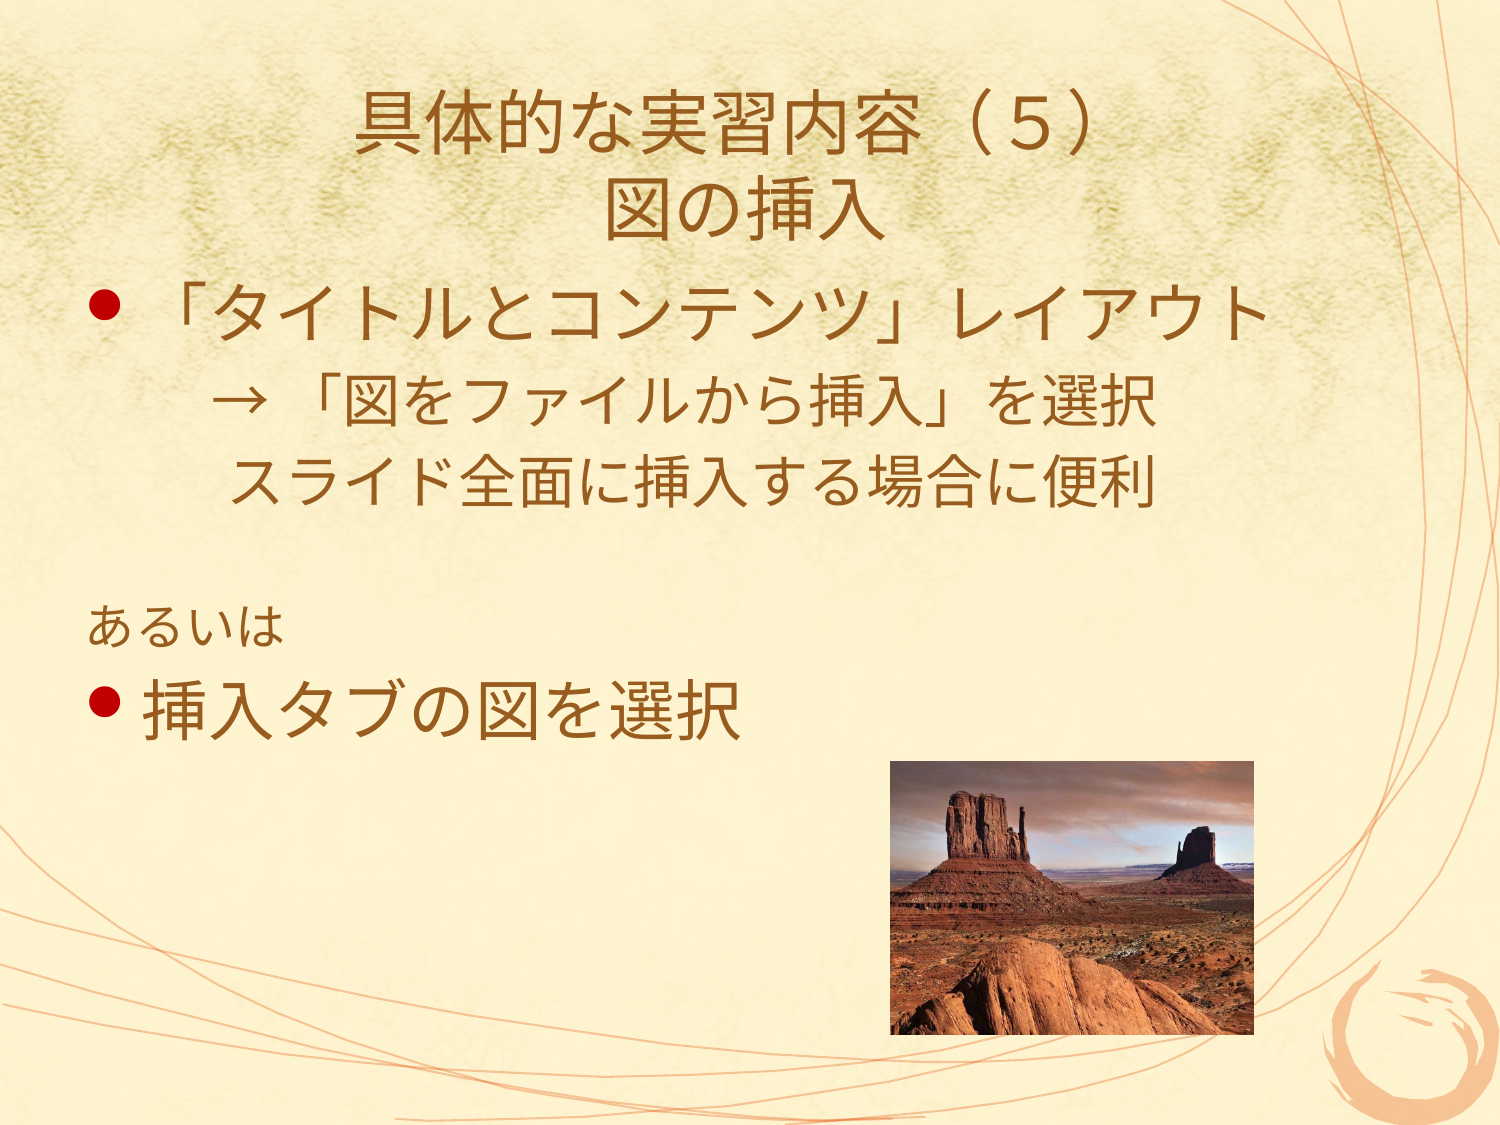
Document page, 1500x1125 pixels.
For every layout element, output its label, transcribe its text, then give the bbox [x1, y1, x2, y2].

picture [889, 761, 1255, 1035]
title 具体的な実習内容（５） 図の挿入 [70, 70, 1421, 258]
list 「タイトルとコンテンツ」レイアウト →「図をファイルから挿入」を選択 スライド全面に挿入する場合に便利 あるいは 挿入タブの図を選択 [70, 264, 1421, 1034]
